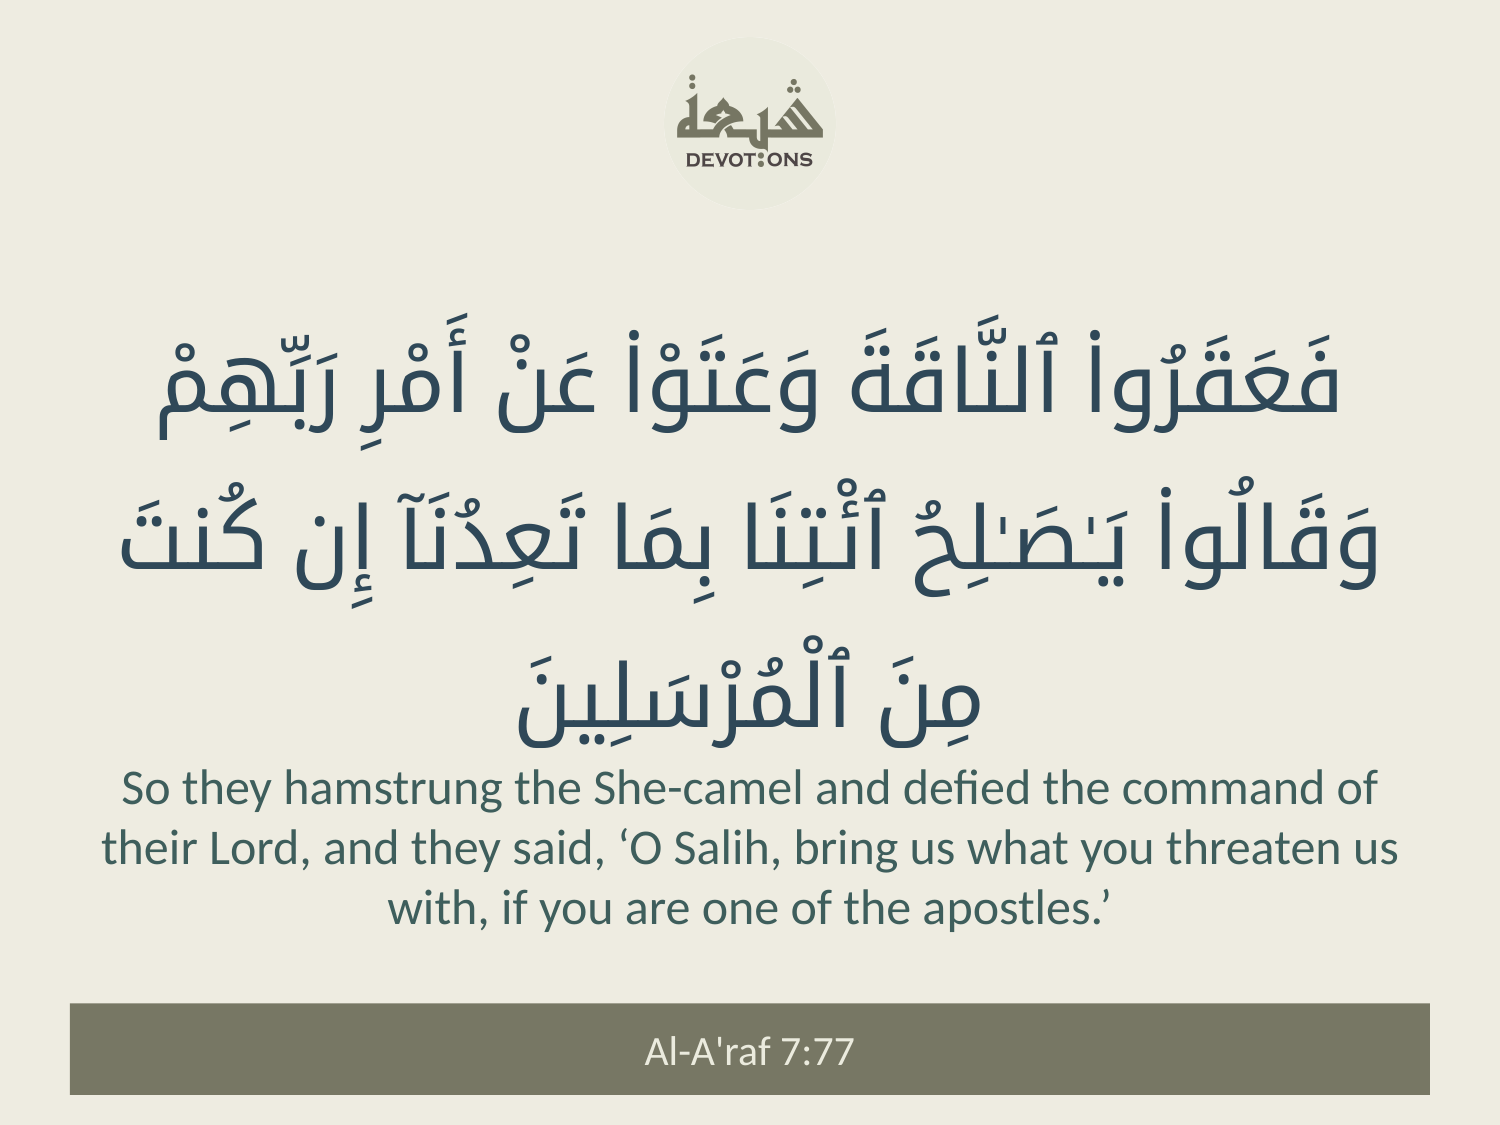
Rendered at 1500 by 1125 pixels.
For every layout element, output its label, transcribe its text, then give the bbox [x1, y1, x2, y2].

list فَعَقَرُوا۟ ٱلنَّاقَةَ وَعَتَوْا۟ عَنْ أَمْرِ رَبِّهِمْ وَقَالُوا۟ يَـٰصَـٰلِحُ ٱئْتِنَا بِمَا تَعِدُنَآ إِن كُنتَ مِنَ ٱلْمُرْسَلِينَ So they hamstrung the She-camel and defied the command of their Lord, and they said, ‘O Salih, bring us what you threaten us with, if you are one of the apostles.’ [69, 203, 1430, 1003]
picture [656, 29, 844, 203]
list Al-A'raf 7:77 [69, 1003, 1430, 1095]
